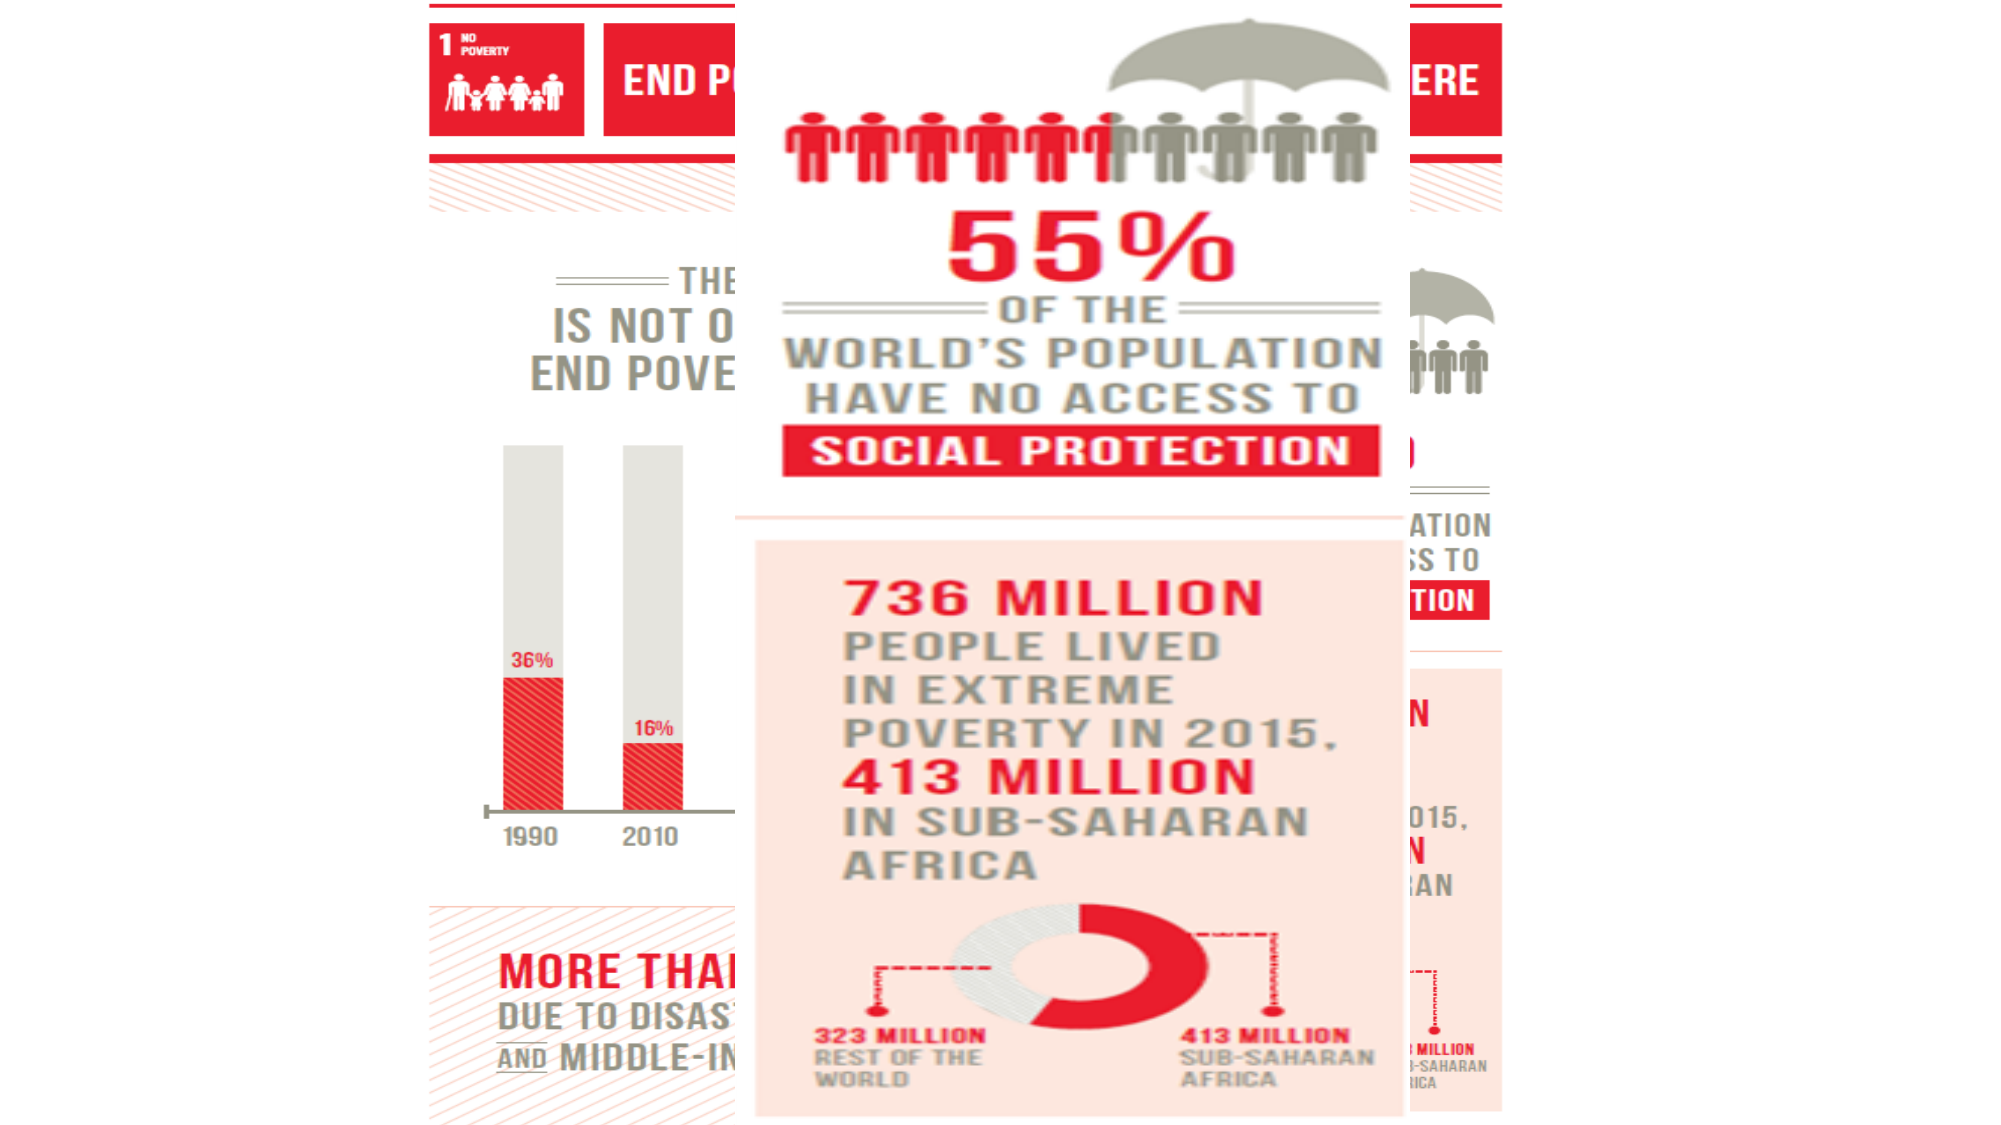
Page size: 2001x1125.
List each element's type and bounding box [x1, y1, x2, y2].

picture [412, 0, 1548, 1125]
